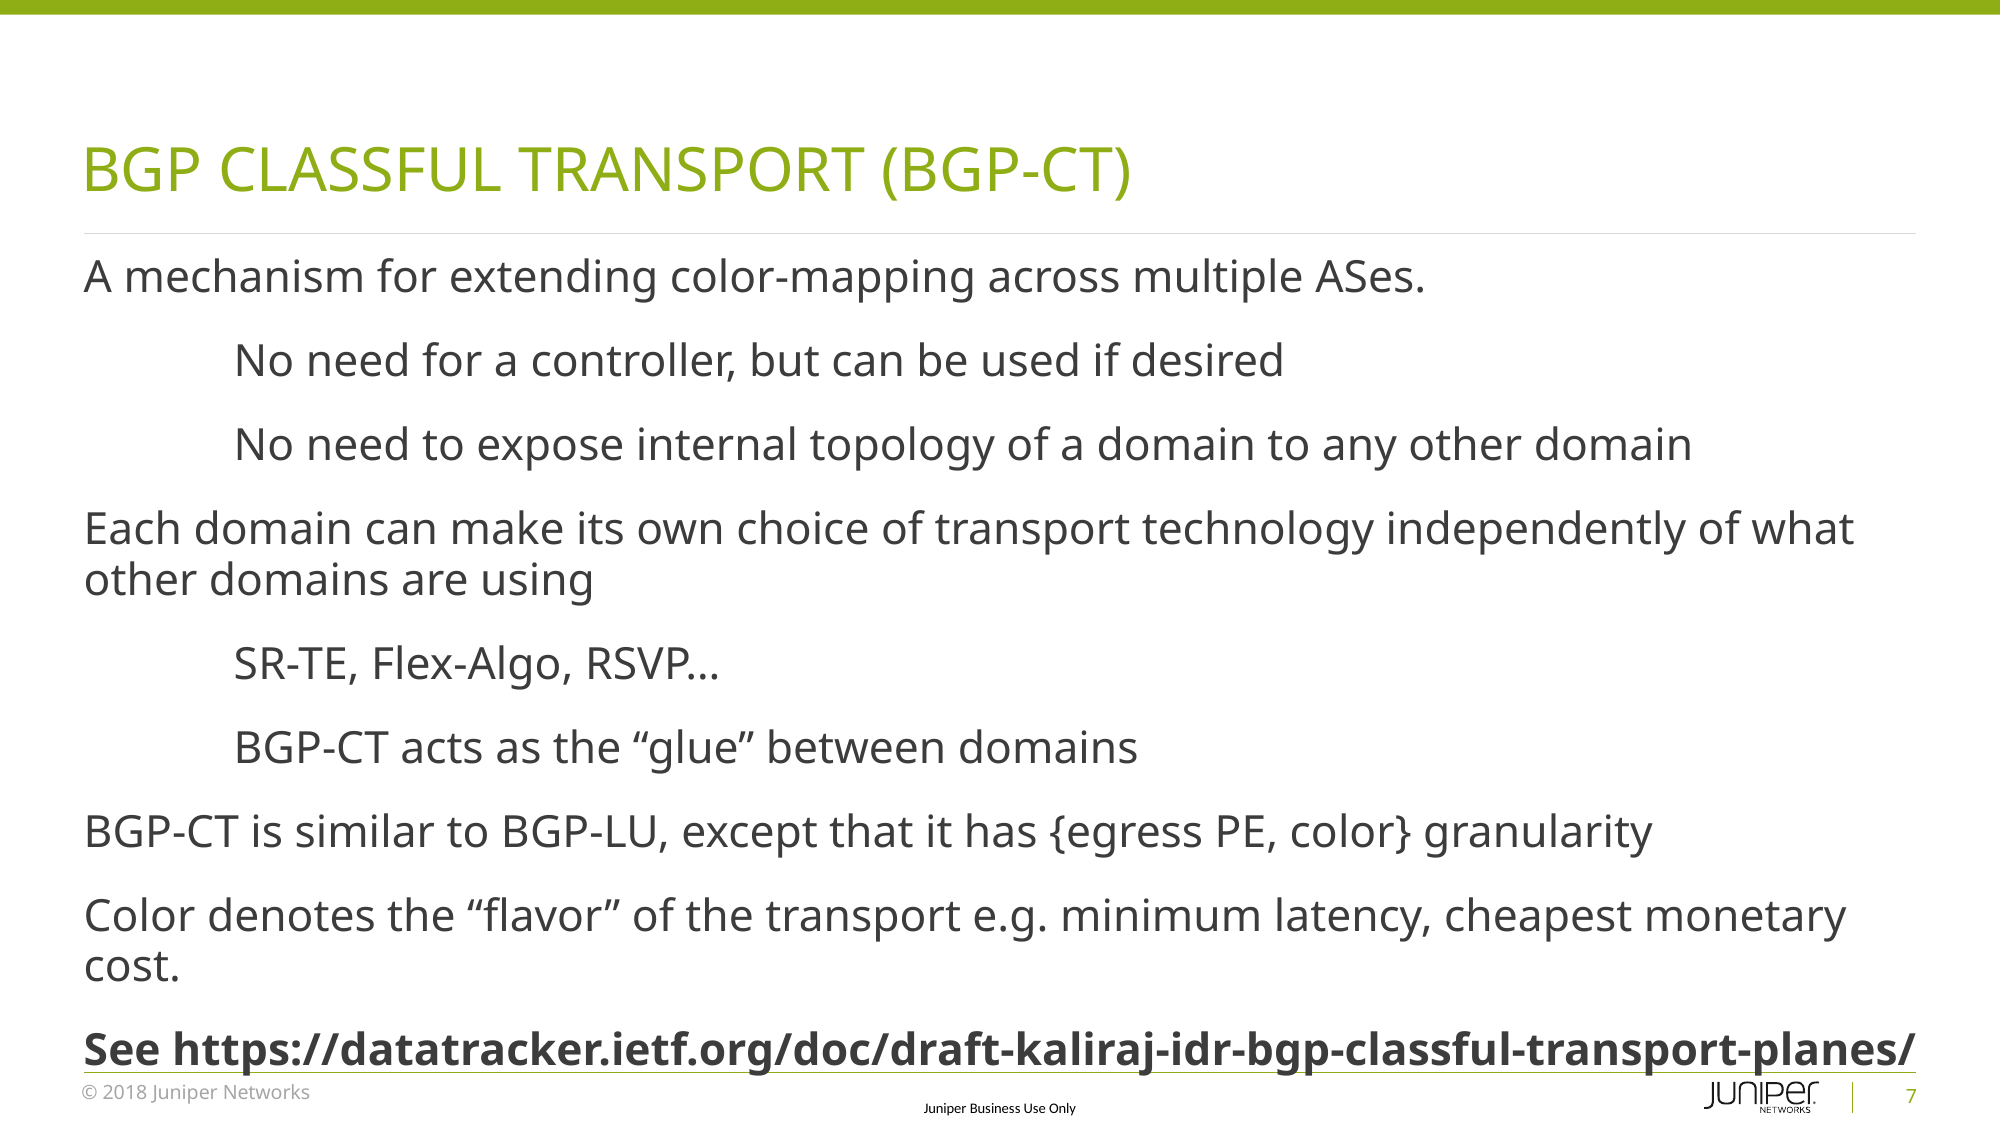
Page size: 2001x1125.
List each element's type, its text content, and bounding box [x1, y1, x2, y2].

title BGP ClaSSFUL Transport (BGP-CT) [81, 64, 1927, 206]
slide_number 7 [1863, 1085, 1918, 1109]
list A mechanism for extending color-mapping across multiple ASes. No need for a controller, but can be used if desired No need to expose internal topology of a domain to any other domain Each domain can make its own choice of transport technology independently of what other domains are using SR-TE, Flex-Algo, RSVP… BGP-CT acts as the “glue” between domains BGP-CT is similar to BGP-LU, except that it has {egress PE, color} granularity Color denotes the “flavor” of the transport e.g. minimum latency, cheapest monetary cost. See https://datatracker.ietf.org/doc/draft-kaliraj-idr-bgp-classful-transport-planes/ [83, 252, 1927, 646]
